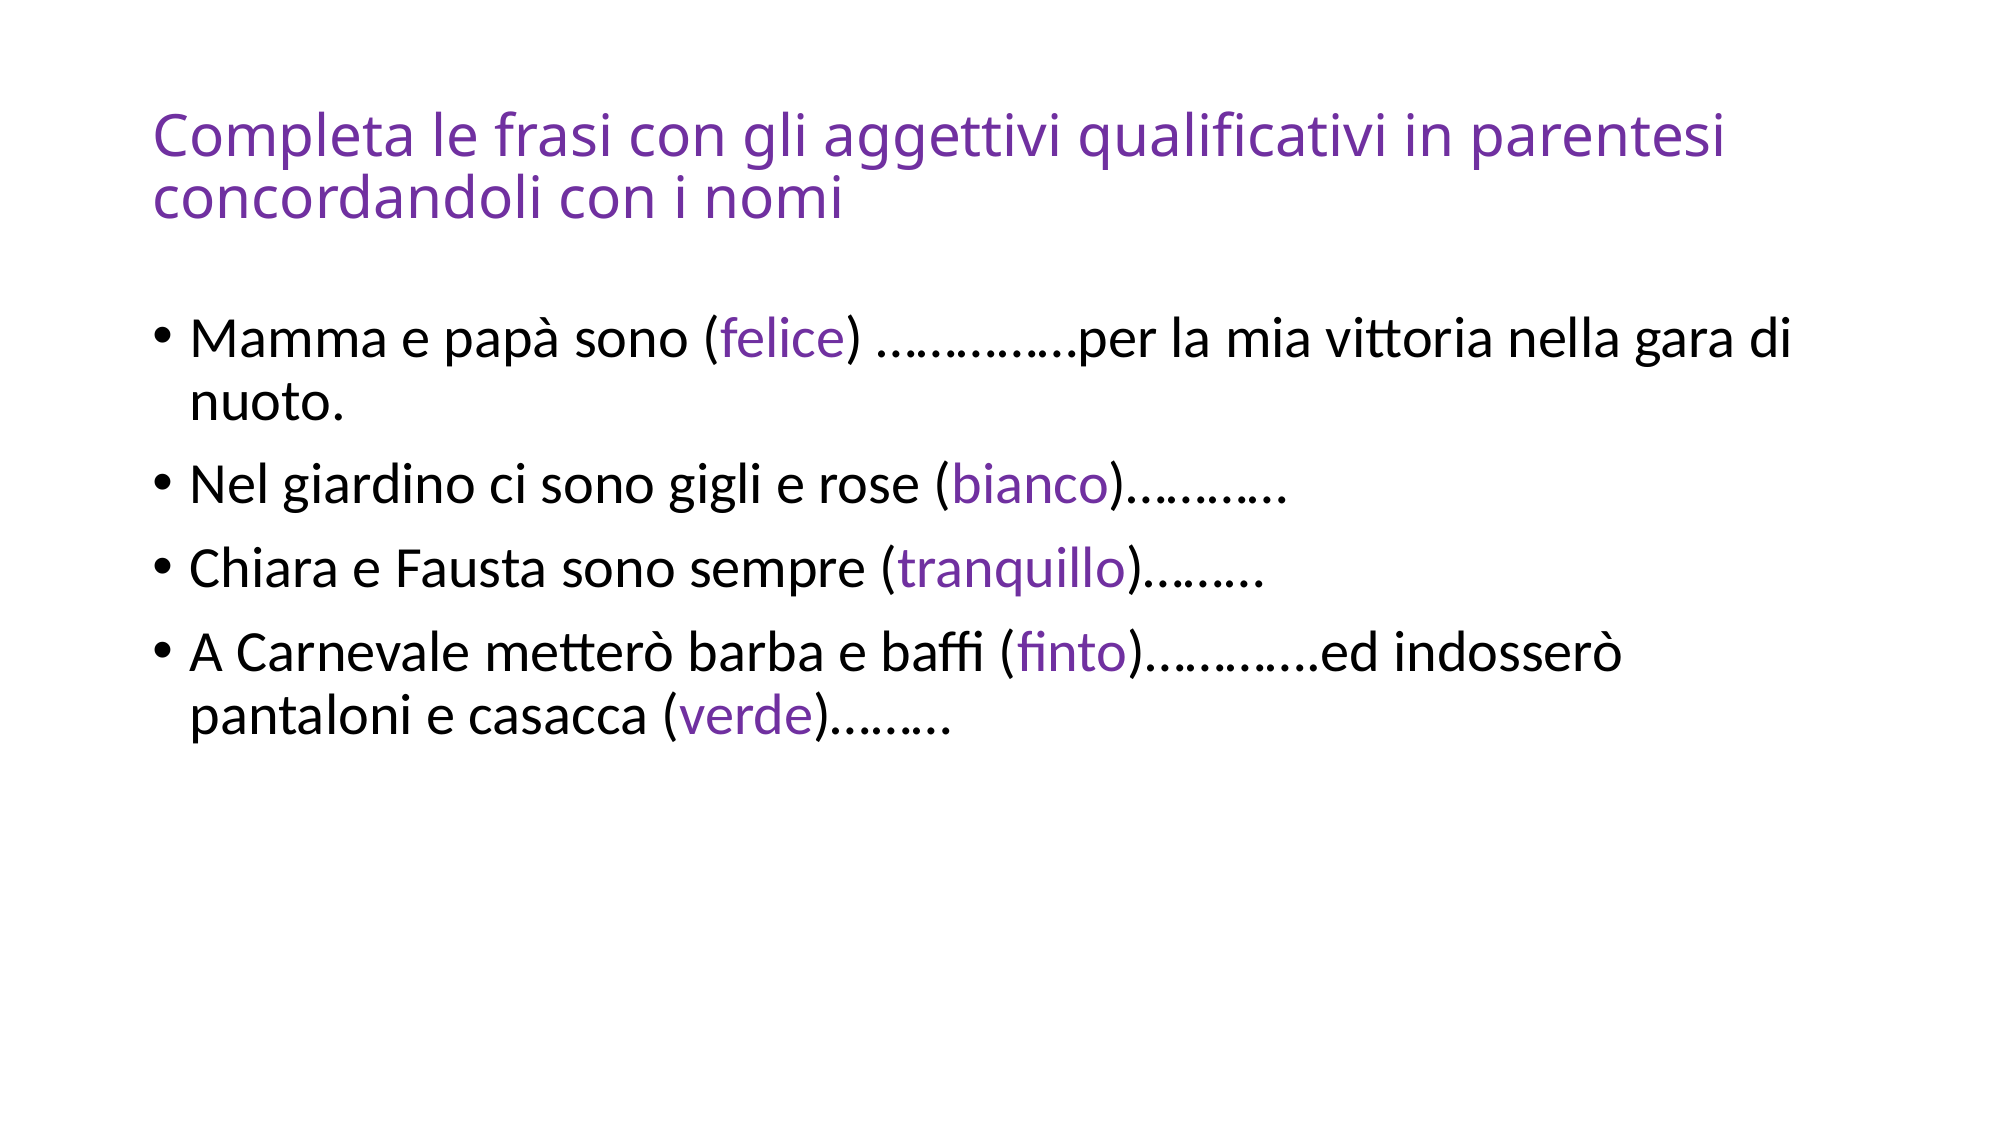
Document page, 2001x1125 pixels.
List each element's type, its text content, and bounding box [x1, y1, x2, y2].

title Completa le frasi con gli aggettivi qualificativi in parentesi concordandoli con i nomi [137, 59, 1863, 278]
list Mamma e papà sono (felice) ……………per la mia vittoria nella gara di nuoto. Nel giardino ci sono gigli e rose (bianco)………… Chiara e Fausta sono sempre (tranquillo)……… A Carnevale metterò barba e baffi (finto)………….ed indosserò pantaloni e casacca (verde)……… [137, 299, 1863, 1014]
